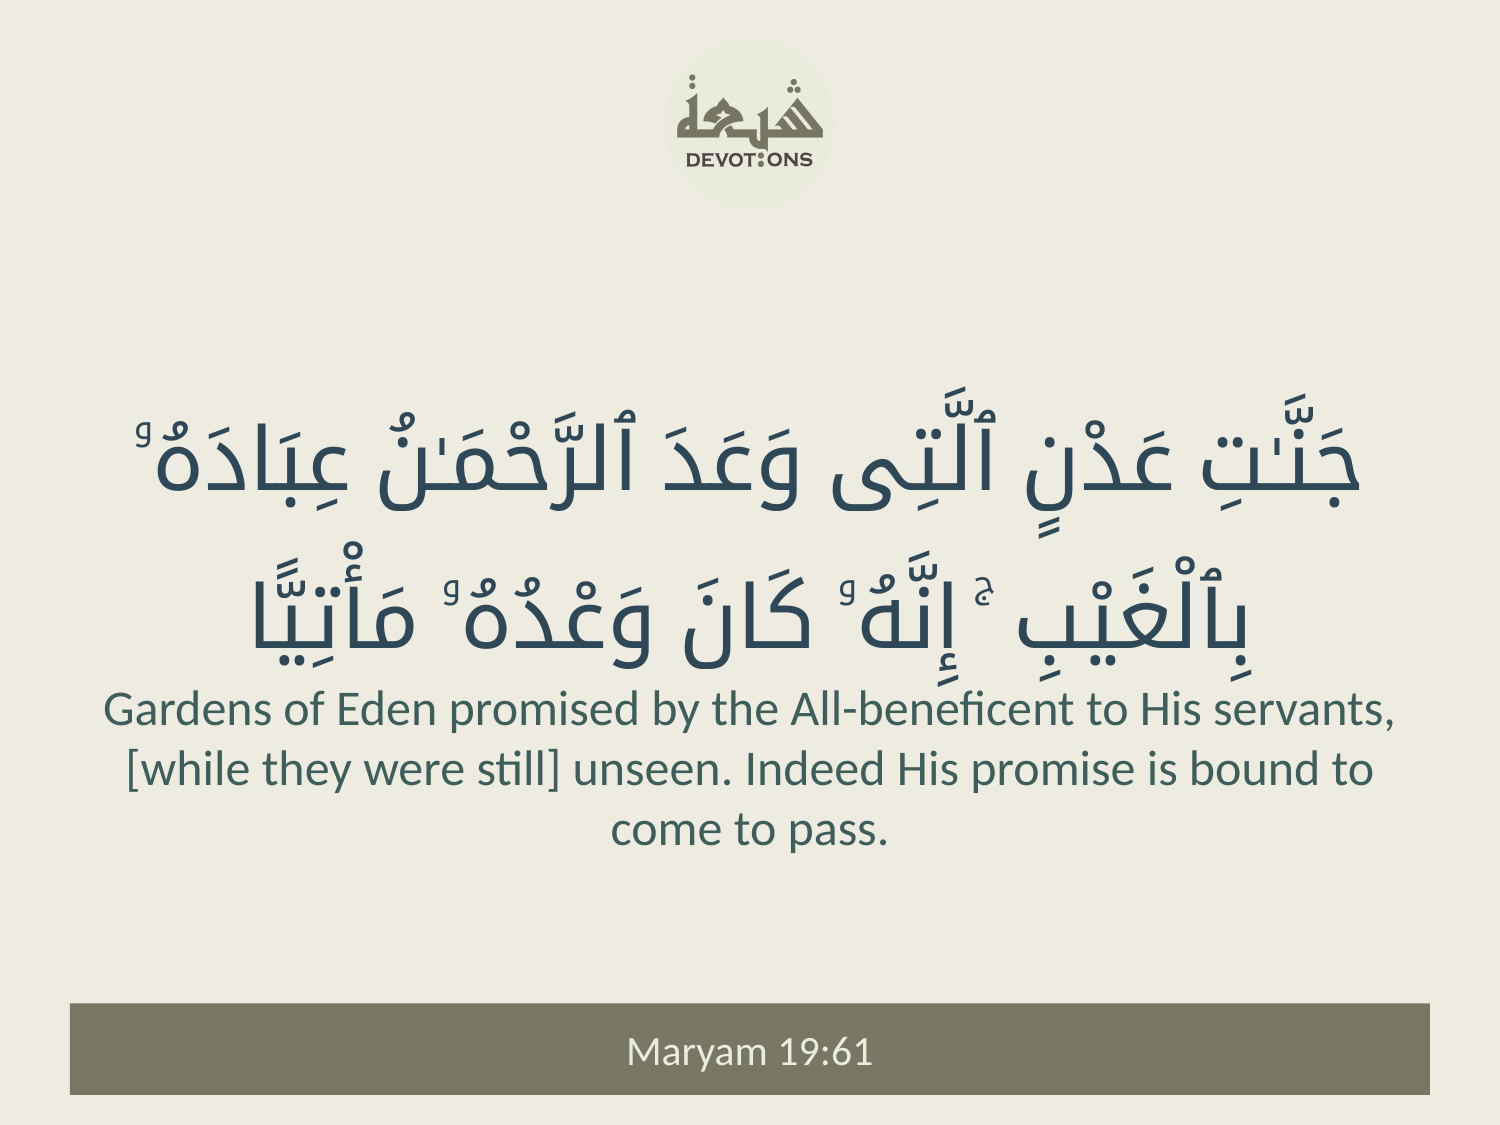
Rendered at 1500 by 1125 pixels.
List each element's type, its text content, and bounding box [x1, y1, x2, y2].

list Maryam 19:61 [69, 1003, 1430, 1095]
picture [656, 29, 844, 203]
list جَنَّـٰتِ عَدْنٍ ٱلَّتِى وَعَدَ ٱلرَّحْمَـٰنُ عِبَادَهُۥ بِٱلْغَيْبِ ۚ إِنَّهُۥ كَانَ وَعْدُهُۥ مَأْتِيًّا Gardens of Eden promised by the All-beneficent to His servants, [while they were still] unseen. Indeed His promise is bound to come to pass. [69, 203, 1430, 1003]
